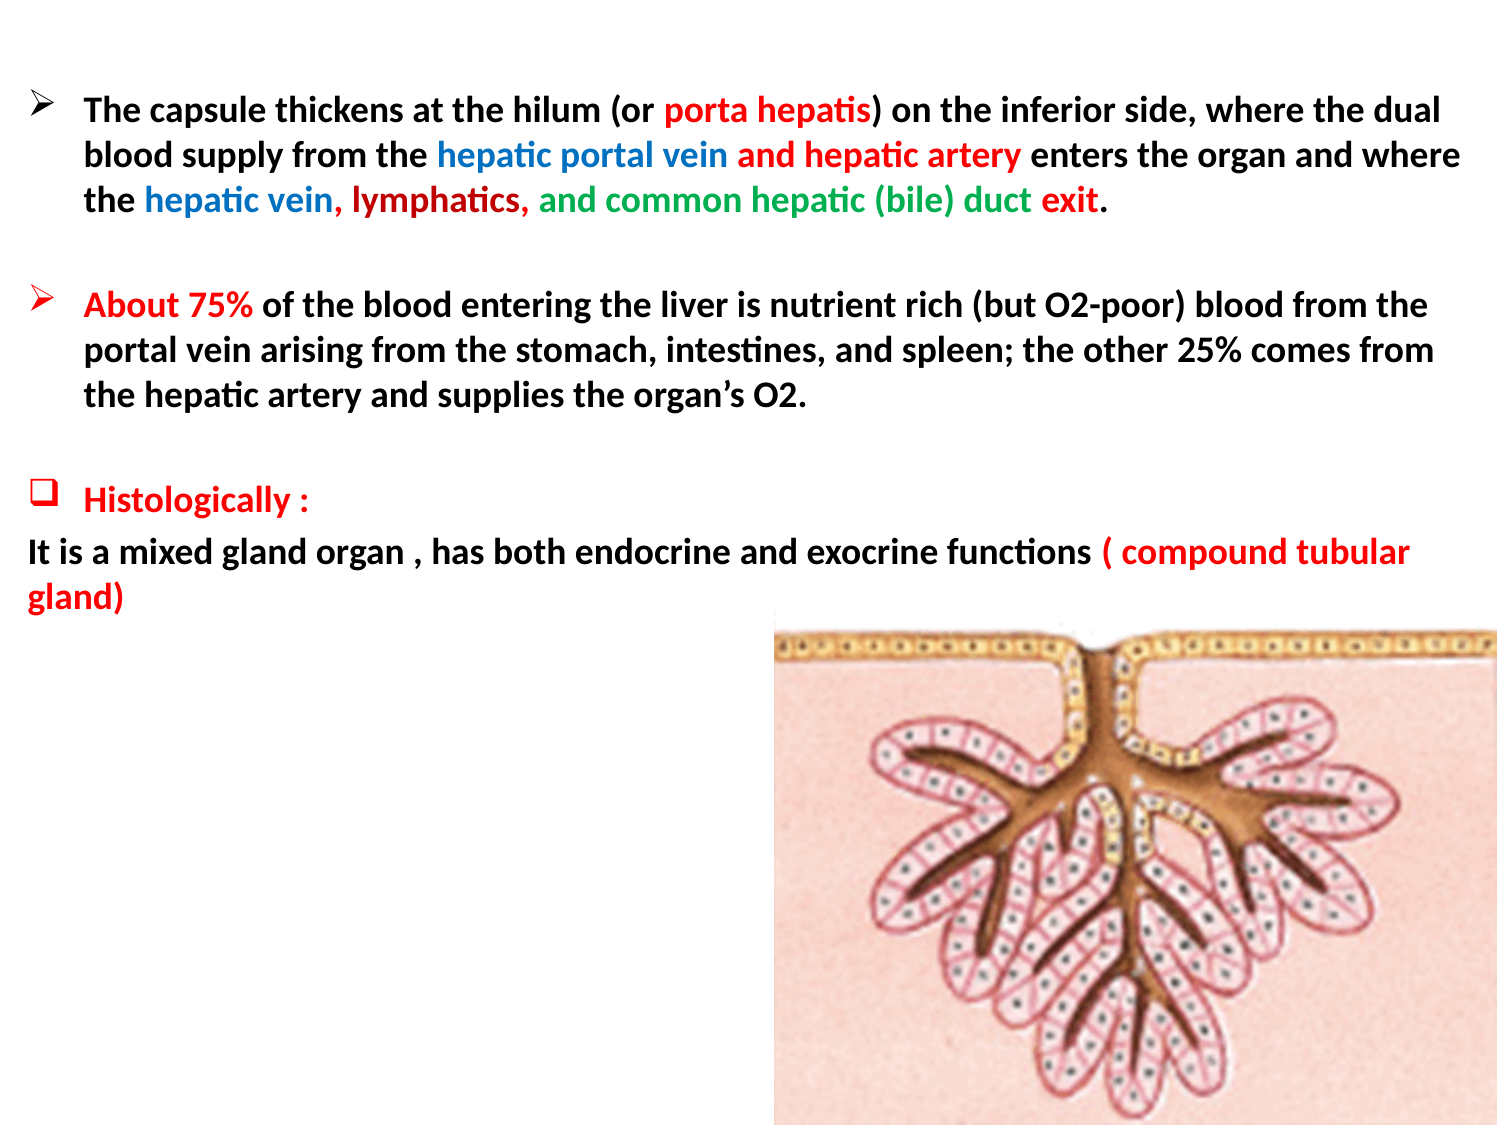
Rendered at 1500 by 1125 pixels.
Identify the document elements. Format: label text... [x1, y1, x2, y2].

picture [774, 604, 1498, 1125]
list The capsule thickens at the hilum (or porta hepatis) on the inferior side, where the dual blood supply from the hepatic portal vein and hepatic artery enters the organ and where the hepatic vein, lymphatics, and common hepatic (bile) duct exit. About 75% of the blood entering the liver is nutrient rich (but O2-poor) blood from the portal vein arising from the stomach, intestines, and spleen; the other 25% comes from the hepatic artery and supplies the organ’s O2. Histologically : It is a mixed gland organ , has both endocrine and exocrine functions ( compound tubular gland) [12, 24, 1500, 1113]
